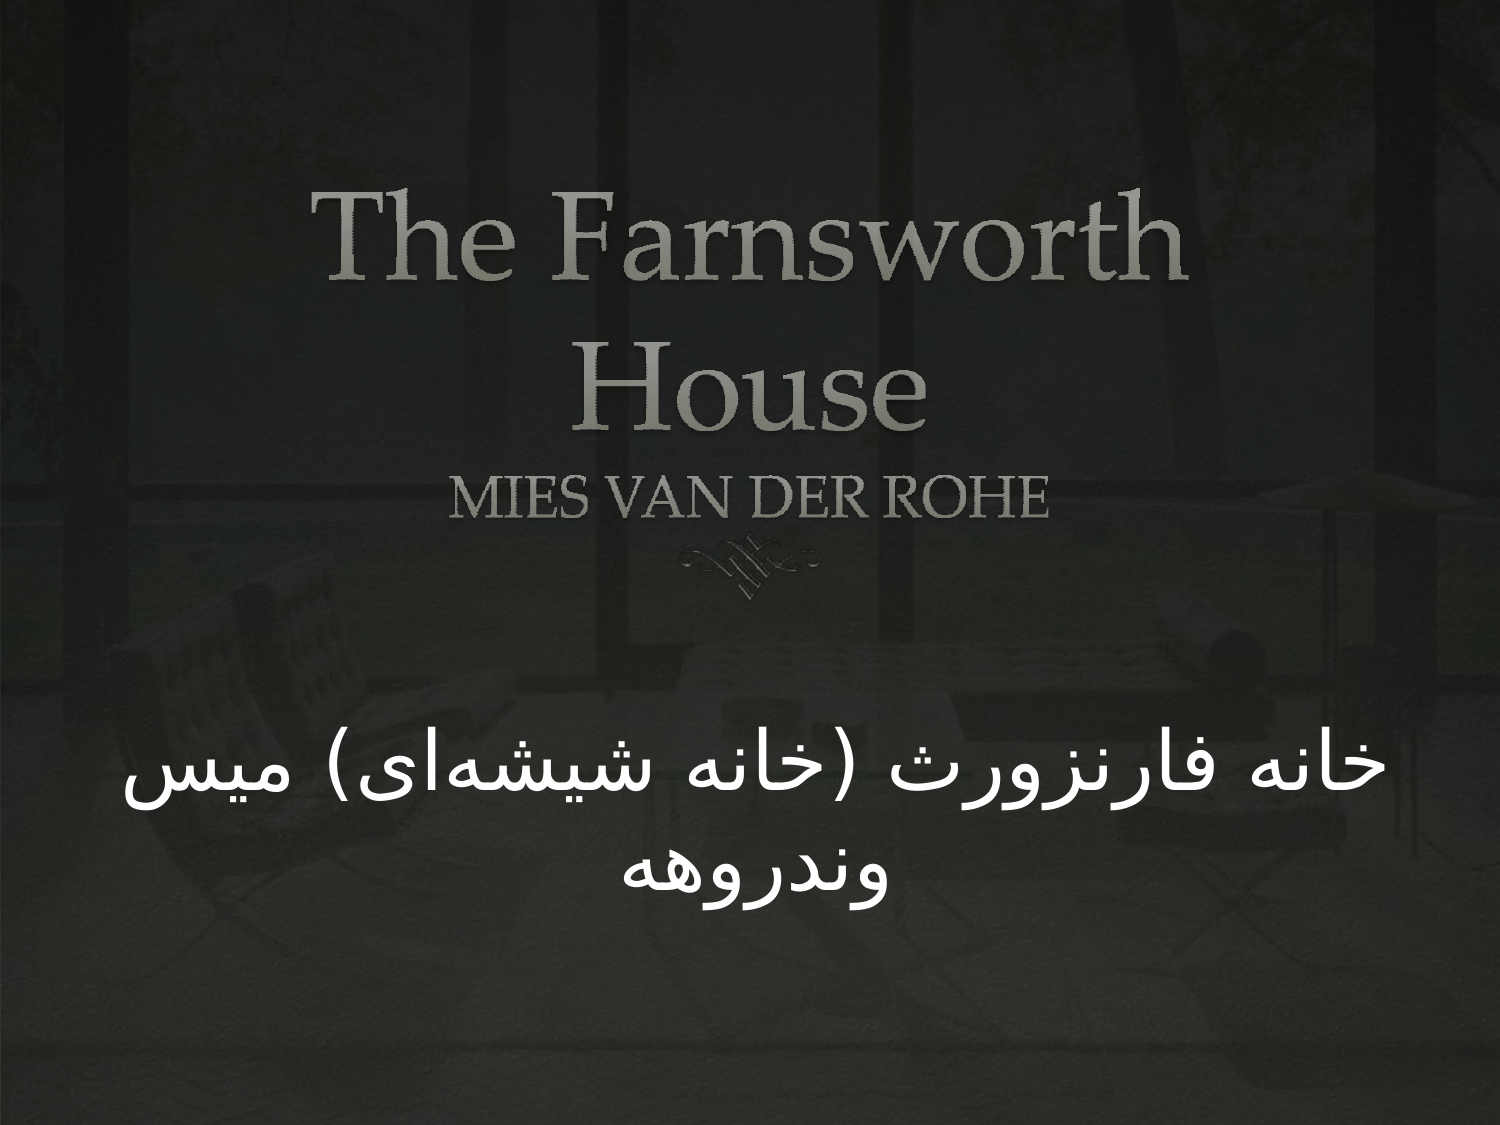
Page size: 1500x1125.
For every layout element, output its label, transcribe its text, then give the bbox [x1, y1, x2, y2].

text_box خانه فارنزورث (خانه شیشه‌ای) میس وندروهه [87, 699, 1425, 915]
picture [0, 0, 1500, 1125]
